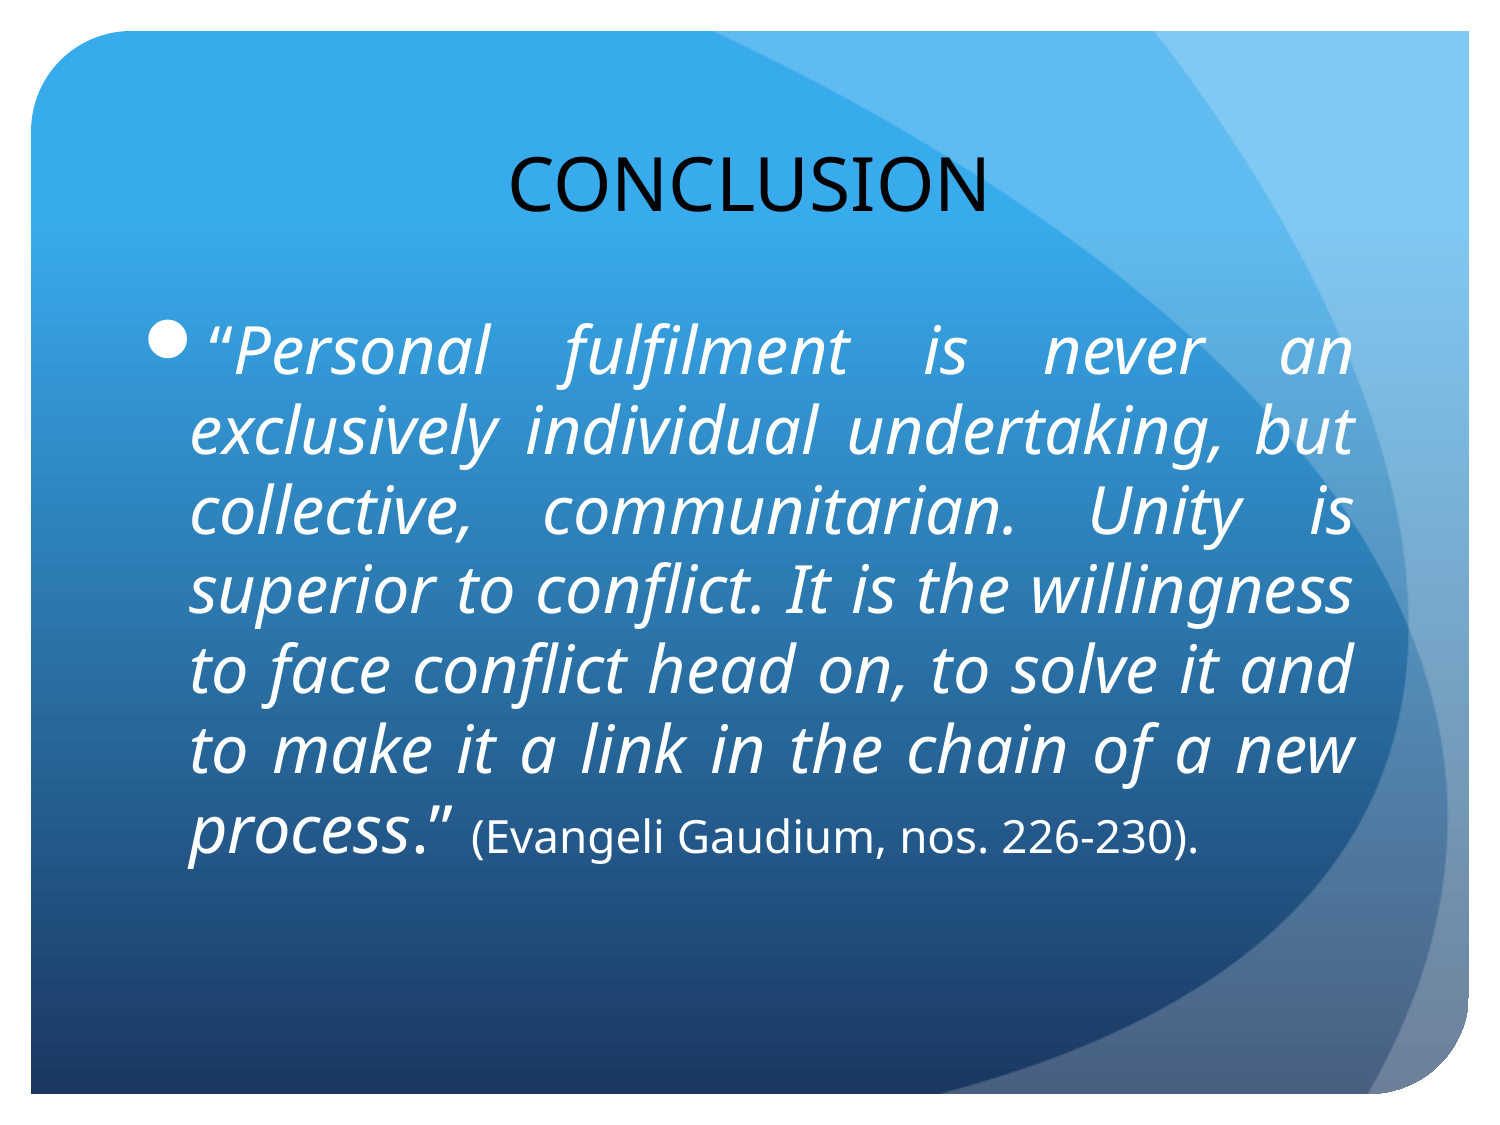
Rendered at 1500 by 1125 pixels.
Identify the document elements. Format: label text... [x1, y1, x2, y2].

list “Personal fulfilment is never an exclusively individual undertaking, but collective, communitarian. Unity is superior to conflict. It is the willingness to face conflict head on, to solve it and to make it a link in the chain of a new process.” (Evangeli Gaudium, nos. 226-230). [127, 299, 1372, 991]
title CONCLUSION [127, 62, 1372, 234]
picture [24, 30, 1473, 1094]
